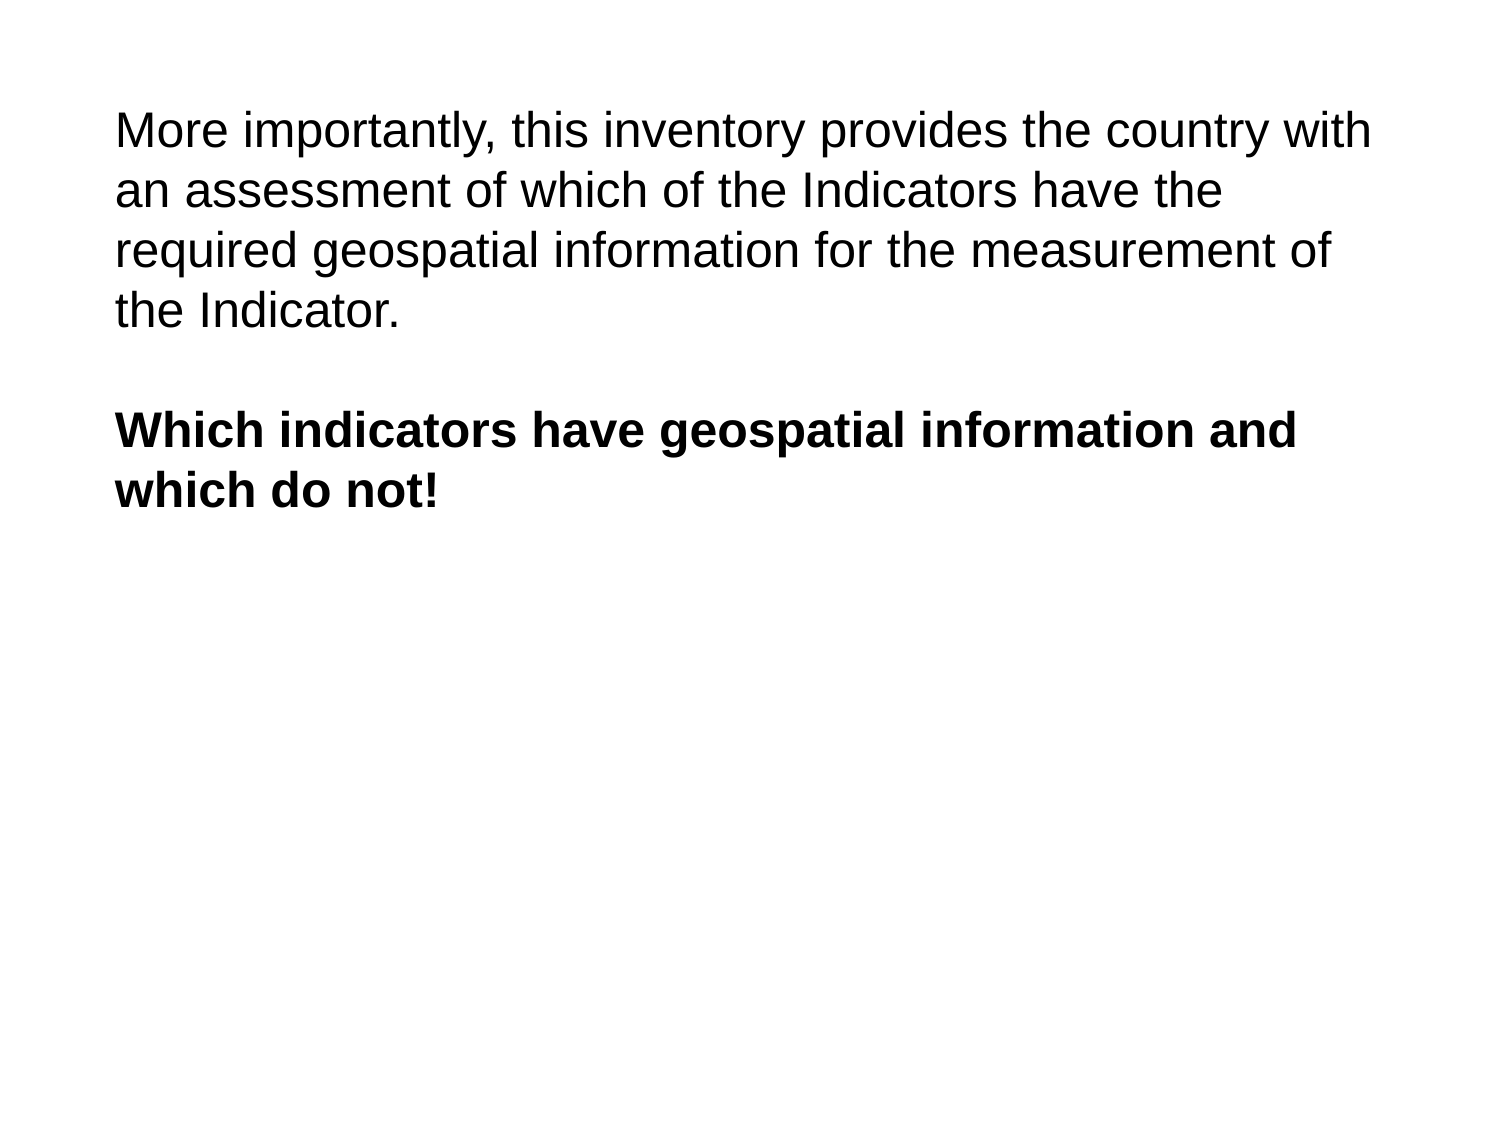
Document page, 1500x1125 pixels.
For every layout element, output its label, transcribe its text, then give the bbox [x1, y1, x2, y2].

text_box More importantly, this inventory provides the country with an assessment of which of the Indicators have the required geospatial information for the measurement of the Indicator. Which indicators have geospatial information and which do not! [100, 89, 1400, 525]
